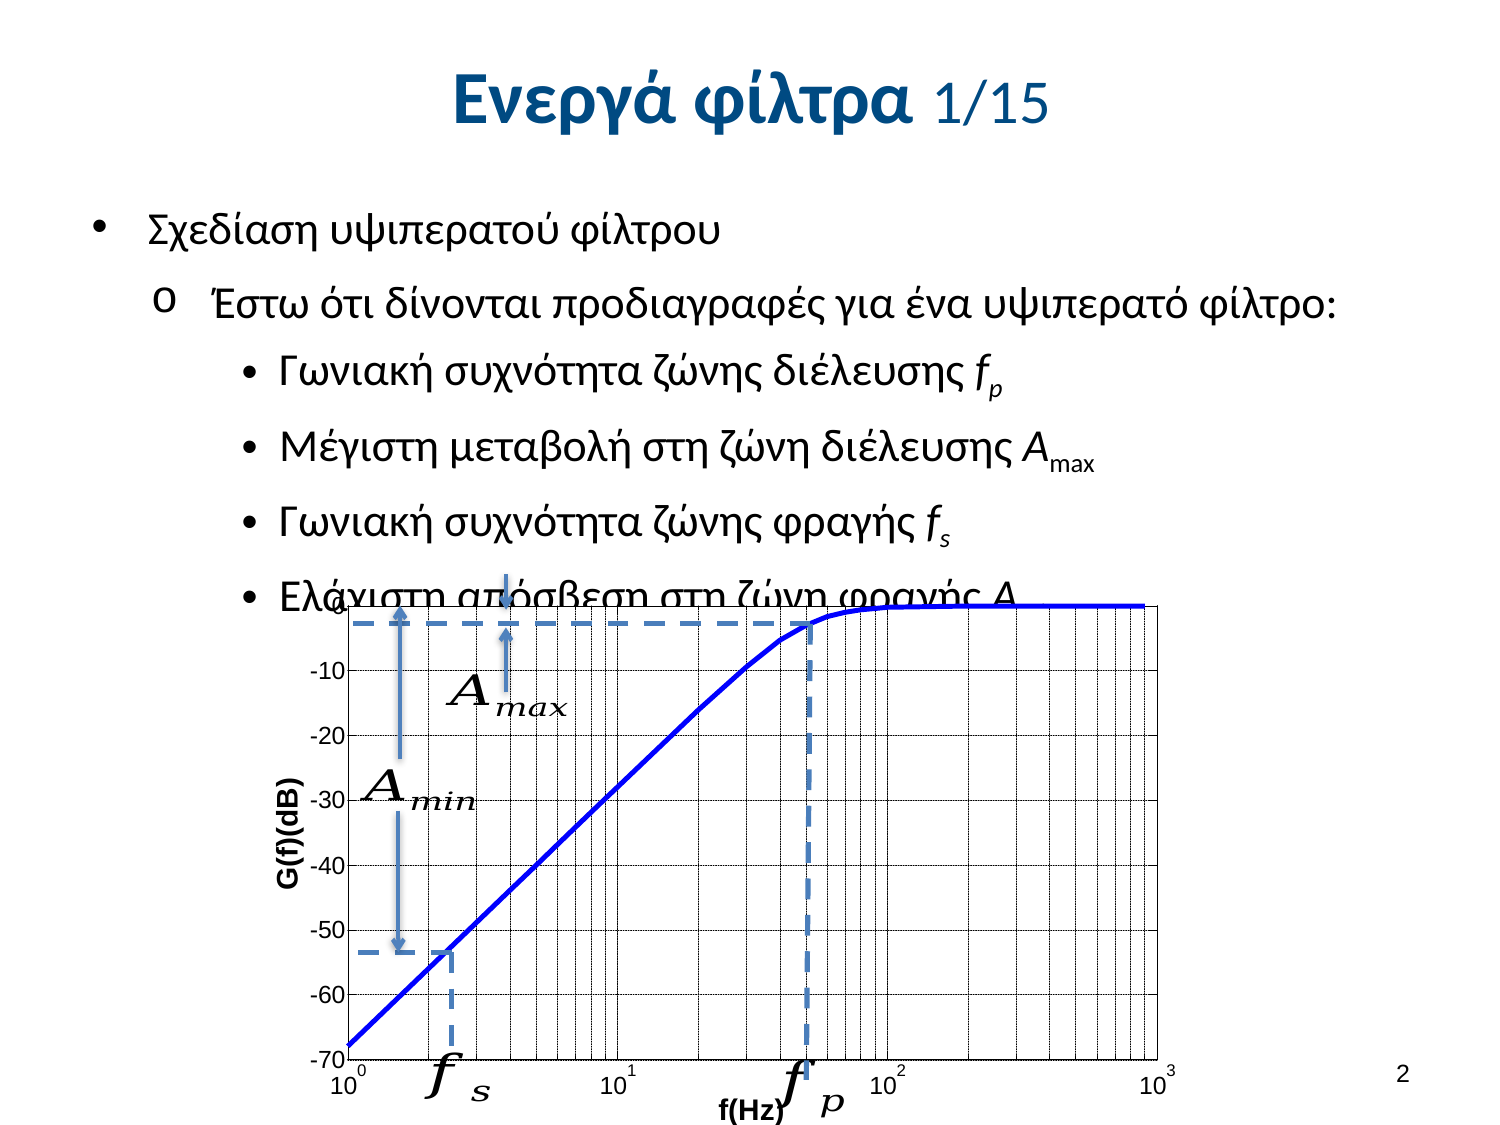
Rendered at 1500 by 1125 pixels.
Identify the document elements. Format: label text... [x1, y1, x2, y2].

list Σχεδίαση υψιπερατού φίλτρου Έστω ότι δίνονται προδιαγραφές για ένα υψιπερατό φίλτρο: Γωνιακή συχνότητα ζώνης διέλευσης fp Μέγιστη μεταβολή στη ζώνη διέλευσης Amax Γωνιακή συχνότητα ζώνης φραγής fs Ελάχιστη απόσβεση στη ζώνη φραγής Amin [76, 184, 1471, 606]
picture [272, 597, 1188, 1125]
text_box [806, 623, 811, 1081]
slide_number 1 [1193, 1042, 1425, 1103]
title Ενεργά φίλτρα 1/15 [76, 19, 1427, 169]
